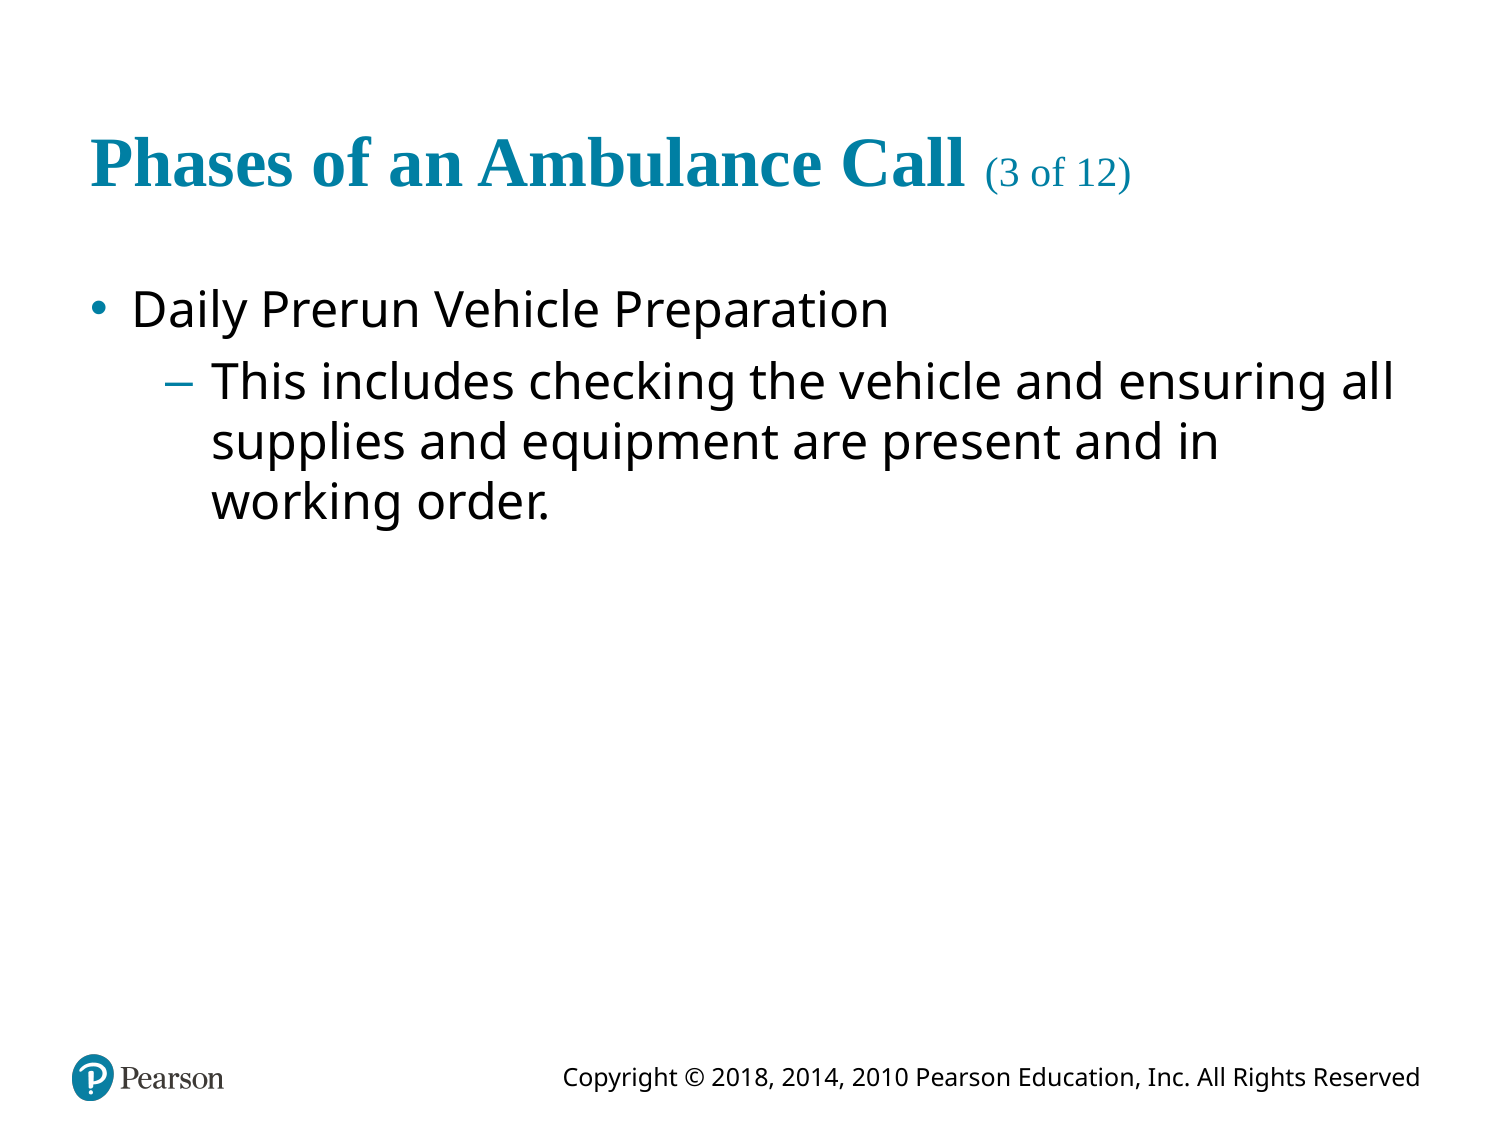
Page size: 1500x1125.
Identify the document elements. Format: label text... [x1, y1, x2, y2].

title Phases of an Ambulance Call (3 of 12) [75, 35, 1425, 216]
list Daily Prerun Vehicle Preparation This includes checking the vehicle and ensuring all supplies and equipment are present and in working order. [75, 262, 1425, 548]
picture [72, 1054, 88, 1070]
picture [80, 1063, 106, 1088]
picture [98, 1054, 224, 1101]
picture [72, 1087, 83, 1101]
